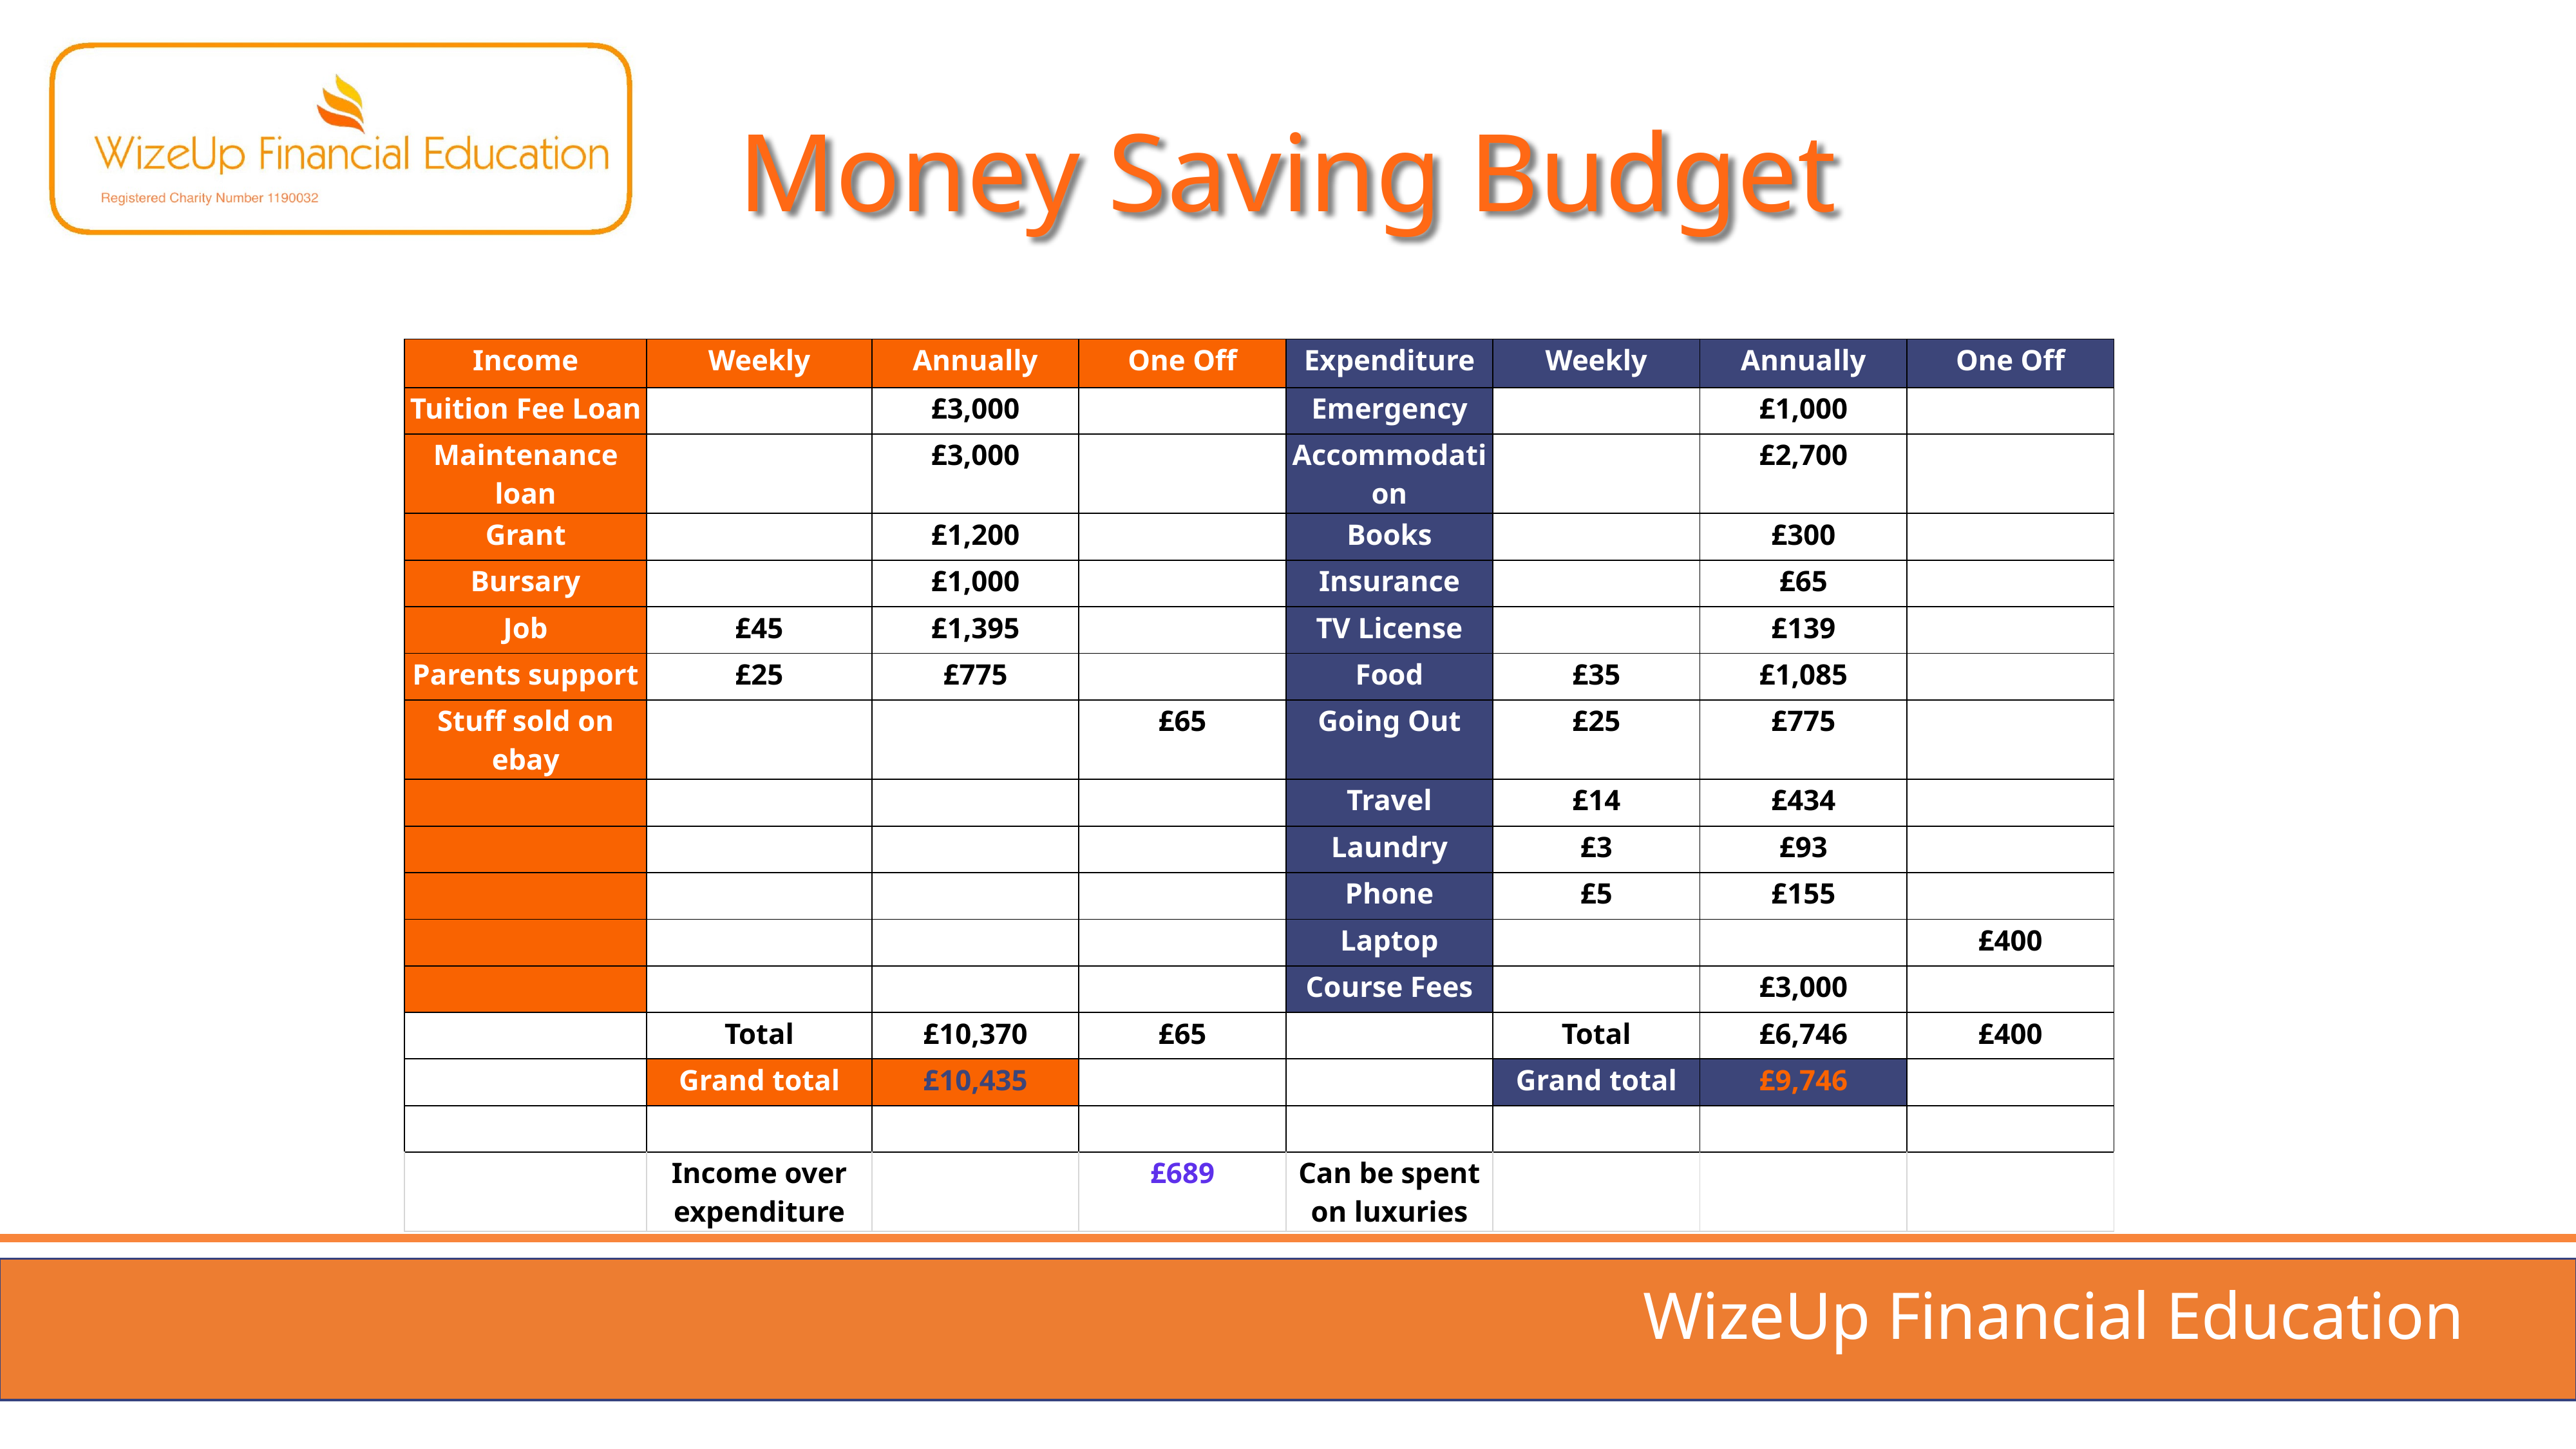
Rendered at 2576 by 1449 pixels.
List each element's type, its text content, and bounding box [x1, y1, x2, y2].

table_cell Maintenance loan [405, 435, 646, 513]
table_cell [647, 701, 871, 779]
table_cell [405, 780, 646, 826]
table_cell [1493, 967, 1700, 1012]
table_cell [1079, 873, 1285, 919]
table_cell [405, 1106, 646, 1151]
table_cell [1493, 388, 1700, 433]
table_cell [647, 388, 871, 433]
table_header Income [405, 339, 646, 387]
table_cell [1493, 561, 1700, 606]
table_header Annually [1700, 339, 1906, 387]
table_cell [1079, 780, 1285, 826]
table_cell [1493, 1153, 1700, 1231]
table_cell [1908, 435, 2114, 513]
table_cell Travel [1287, 780, 1492, 826]
table_cell [647, 920, 871, 965]
table_cell £3,000 [873, 388, 1078, 433]
table_cell Accommodation [1287, 435, 1492, 513]
table_cell £434 [1700, 780, 1906, 826]
text_box WizeUp Financial Education [1589, 1285, 2518, 1357]
table_cell [1079, 561, 1285, 606]
table_header Weekly [1493, 339, 1700, 387]
table_cell £35 [1493, 654, 1700, 699]
table_cell [1079, 967, 1285, 1012]
table_cell [647, 514, 871, 560]
table_cell £2,700 [1700, 435, 1906, 513]
table_cell Grant [405, 514, 646, 560]
table_cell £25 [647, 654, 871, 699]
table_cell [405, 1153, 646, 1231]
table_cell [1908, 967, 2114, 1012]
table_cell [647, 873, 871, 919]
table_cell [1079, 388, 1285, 433]
table_cell £155 [1700, 873, 1906, 919]
table_cell [405, 827, 646, 872]
table_cell Phone [1287, 873, 1492, 919]
table_cell [1079, 514, 1285, 560]
table_cell £65 [1079, 1013, 1285, 1058]
table_cell [1493, 1106, 1700, 1151]
table_cell [1908, 1153, 2114, 1231]
table_cell [1908, 1106, 2114, 1151]
table_cell Total [1493, 1013, 1700, 1058]
table_cell [405, 873, 646, 919]
table_cell [647, 1106, 871, 1151]
table_cell Books [1287, 514, 1492, 560]
table_cell TV License [1287, 607, 1492, 653]
table_cell [1700, 920, 1906, 965]
table_cell Total [647, 1013, 871, 1058]
table_cell [873, 780, 1078, 826]
picture [31, 6, 658, 265]
table_cell Laptop [1287, 920, 1492, 965]
table_cell [873, 967, 1078, 1012]
table_cell [647, 435, 871, 513]
table_cell [1700, 1106, 1906, 1151]
table_cell £689 [1079, 1153, 1285, 1231]
table_cell [647, 967, 871, 1012]
table_cell [873, 827, 1078, 872]
table_cell £65 [1079, 701, 1285, 779]
table_cell [1287, 1013, 1492, 1058]
table_cell [1287, 1059, 1492, 1105]
table_cell Laundry [1287, 827, 1492, 872]
table_cell [647, 561, 871, 606]
table_cell [1079, 1059, 1285, 1105]
table_cell £3,000 [873, 435, 1078, 513]
table_cell Income over expenditure [647, 1153, 871, 1231]
table_cell £14 [1493, 780, 1700, 826]
table_cell £10,370 [873, 1013, 1078, 1058]
table_cell [1493, 514, 1700, 560]
table_cell £93 [1700, 827, 1906, 872]
table_cell £300 [1700, 514, 1906, 560]
table_header Expenditure [1287, 339, 1492, 387]
table_cell [1908, 827, 2114, 872]
table_cell [873, 1153, 1078, 1231]
table_cell Food [1287, 654, 1492, 699]
table_cell [405, 1059, 646, 1105]
table_cell £3,000 [1700, 967, 1906, 1012]
table_header One Off [1908, 339, 2114, 387]
table_cell £45 [647, 607, 871, 653]
table_cell [1493, 607, 1700, 653]
table_cell [1079, 1106, 1285, 1151]
table_cell [405, 1013, 646, 1058]
table_cell £1,200 [873, 514, 1078, 560]
table_cell [1908, 514, 2114, 560]
table_cell Grand total [1493, 1059, 1700, 1105]
table_cell Course Fees [1287, 967, 1492, 1012]
table_cell [1079, 920, 1285, 965]
table_cell £10,435 [873, 1059, 1078, 1105]
table_cell [873, 701, 1078, 779]
table_cell [873, 920, 1078, 965]
table_cell £5 [1493, 873, 1700, 919]
table_cell [1908, 561, 2114, 606]
table_header Weekly [647, 339, 871, 387]
table_cell [1079, 654, 1285, 699]
table_cell Can be spent on luxuries [1287, 1153, 1492, 1231]
table_cell £6,746 [1700, 1013, 1906, 1058]
table_cell Stuff sold on ebay [405, 701, 646, 779]
table_cell £400 [1908, 920, 2114, 965]
table_header Annually [873, 339, 1078, 387]
table_cell [1908, 701, 2114, 779]
table_cell Tuition Fee Loan [405, 388, 646, 433]
table_cell Job [405, 607, 646, 653]
table_cell £3 [1493, 827, 1700, 872]
table_cell [1908, 388, 2114, 433]
table_cell [405, 967, 646, 1012]
table_cell [647, 780, 871, 826]
table_cell [873, 1106, 1078, 1151]
table_cell [1908, 654, 2114, 699]
table_cell £139 [1700, 607, 1906, 653]
table_cell £1,085 [1700, 654, 1906, 699]
table_cell £775 [873, 654, 1078, 699]
table_cell [1908, 1059, 2114, 1105]
table_cell [1079, 827, 1285, 872]
text_box [0, 1258, 2576, 1399]
table_cell £65 [1700, 561, 1906, 606]
table_cell [1908, 780, 2114, 826]
table_cell Parents support [405, 654, 646, 699]
table_cell [1493, 435, 1700, 513]
table_cell [1079, 435, 1285, 513]
table_cell £1,000 [873, 561, 1078, 606]
table_cell £25 [1493, 701, 1700, 779]
table_cell £400 [1908, 1013, 2114, 1058]
table_cell £1,395 [873, 607, 1078, 653]
table_cell Emergency [1287, 388, 1492, 433]
table_cell [1908, 607, 2114, 653]
table_cell Grand total [647, 1059, 871, 1105]
table_cell [873, 873, 1078, 919]
table_cell Insurance [1287, 561, 1492, 606]
table_cell £775 [1700, 701, 1906, 779]
text_box Money Saving Budget [731, 97, 1845, 241]
table_cell [1700, 1153, 1906, 1231]
table_cell [1493, 920, 1700, 965]
table_cell [647, 827, 871, 872]
table_cell Going Out [1287, 701, 1492, 779]
table_cell Bursary [405, 561, 646, 606]
table_header One Off [1079, 339, 1285, 387]
table_cell [405, 920, 646, 965]
table_cell [1287, 1106, 1492, 1151]
table_cell [1908, 873, 2114, 919]
table_cell [1079, 607, 1285, 653]
table_cell £1,000 [1700, 388, 1906, 433]
table_cell £9,746 [1700, 1059, 1906, 1105]
